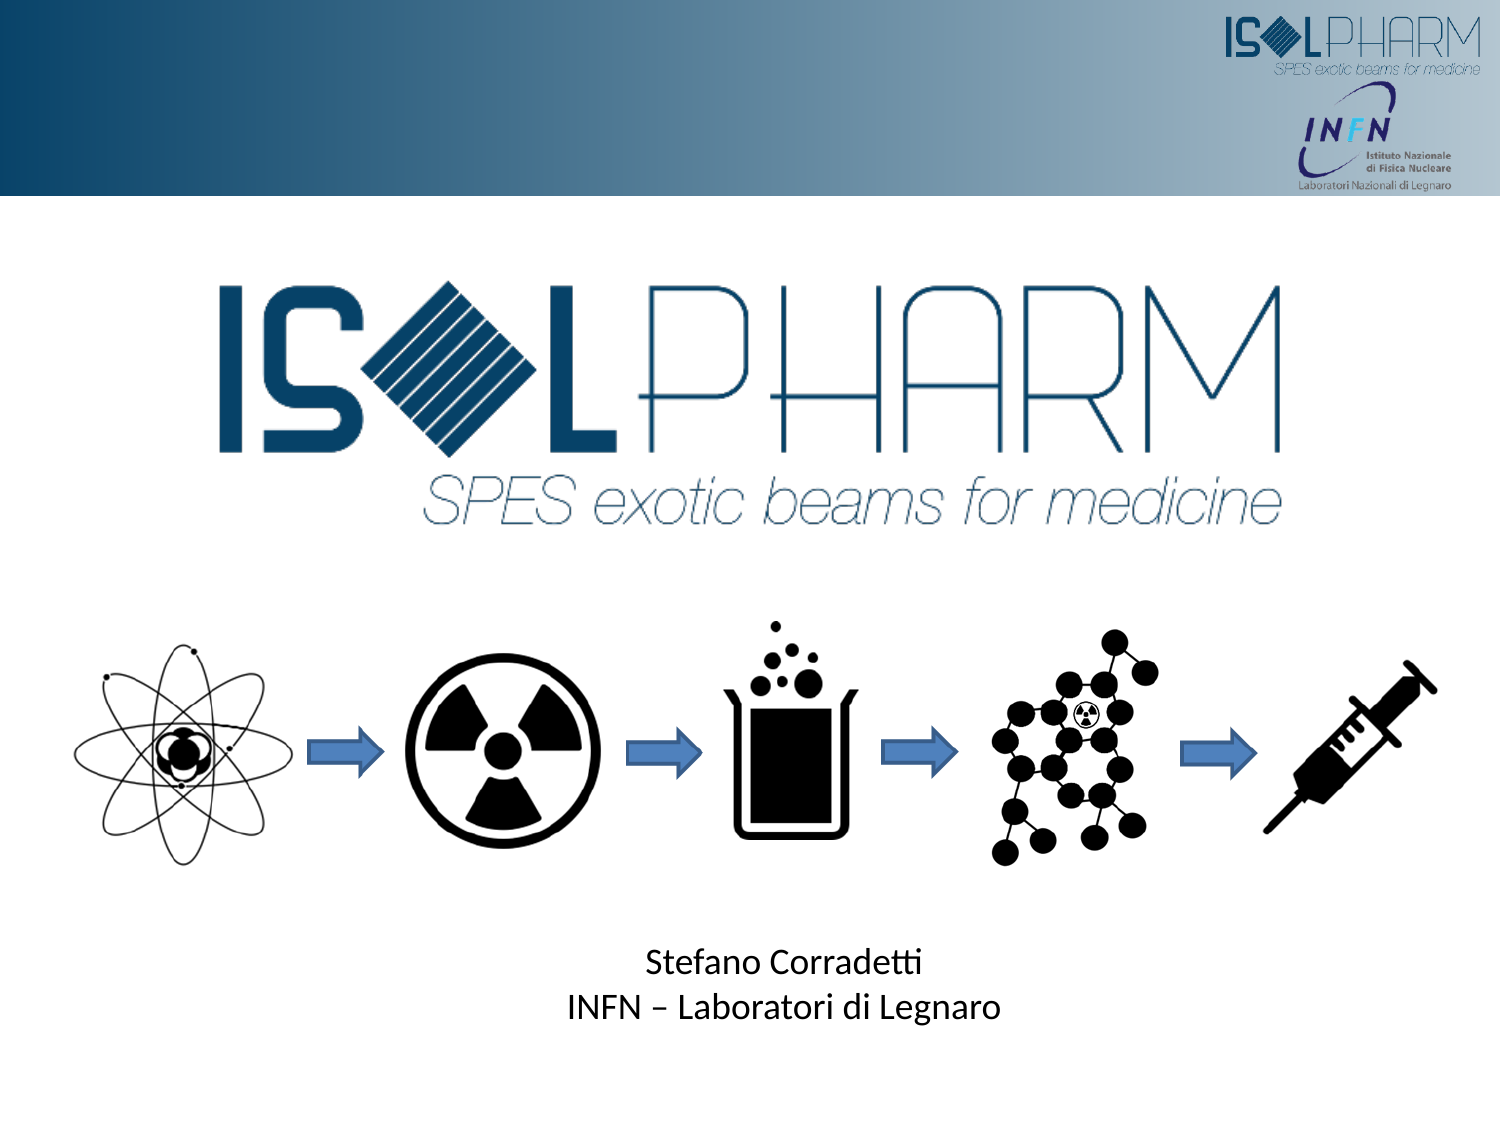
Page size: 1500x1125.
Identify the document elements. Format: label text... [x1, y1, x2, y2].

picture [209, 259, 1291, 545]
picture [59, 620, 1457, 876]
picture [1223, 10, 1482, 194]
text_box Stefano Corradetti INFN – Laboratori di Legnaro [551, 929, 1017, 1035]
